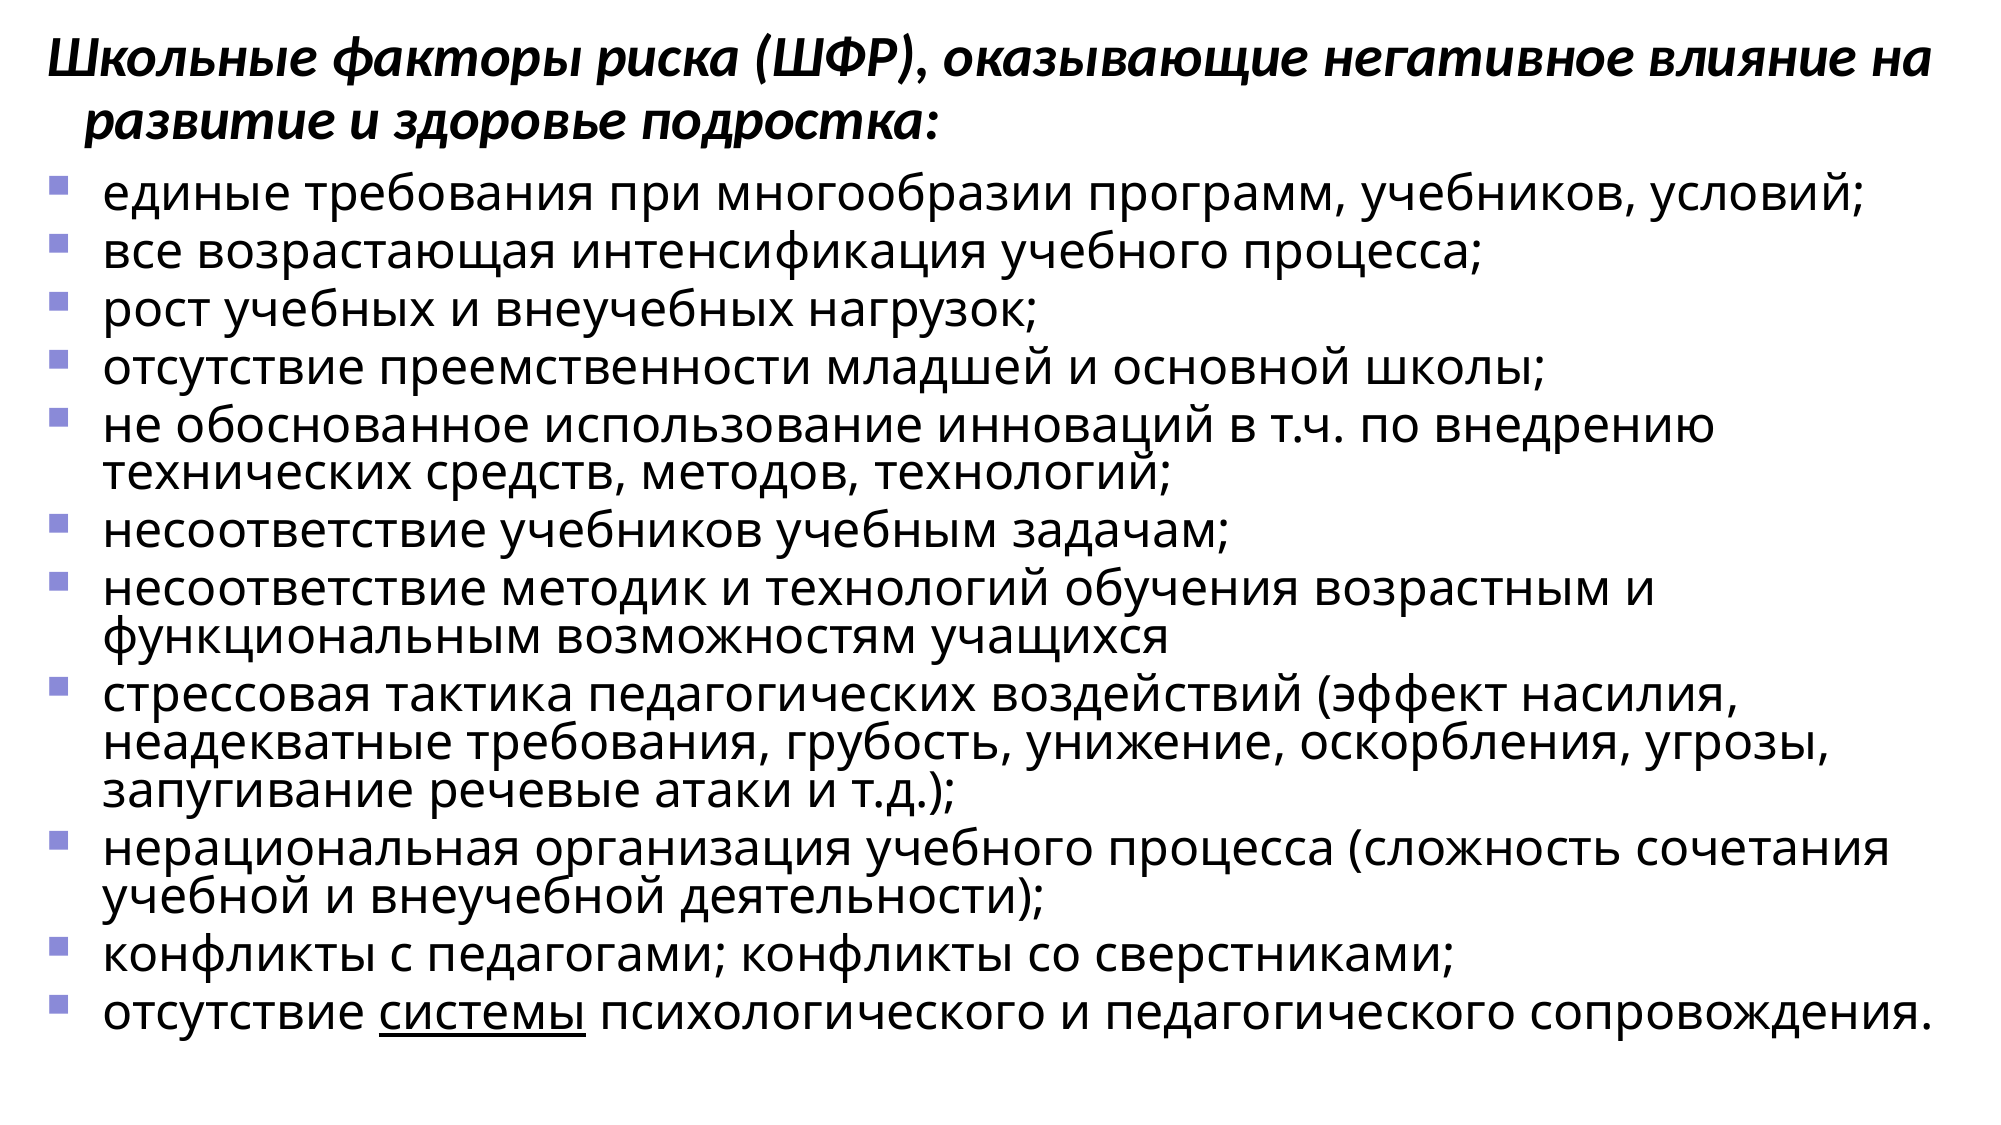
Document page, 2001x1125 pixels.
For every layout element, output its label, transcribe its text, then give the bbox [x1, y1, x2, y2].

title Школьные факторы риска (ШФР), оказывающие негативное влияние на развитие и здоровье подростка: [31, 59, 1990, 189]
list единые требования при многообразии программ, учебников, условий; все возрастающая интенсификация учебного процесса; рост учебных и внеучебных нагрузок; отсутствие преемственности младшей и основной школы; не обоснованное использование инноваций в т.ч. по внедрению технических средств, методов, технологий; несоответствие учебников учебным задачам; несоответствие методик и технологий обучения возрастным и функциональным возможностям учащихся стрессовая тактика педагогических воздействий (эффект насилия, неадекватные требования, грубость, унижение, оскорбления, угрозы, запугивание речевые атаки и т.д.); нерациональная организация учебного процесса (сложность сочетания учебной и внеучебной деятельности); конфликты с педагогами; конфликты со сверстниками; отсутствие системы психологического и педагогического сопровождения. [31, 164, 1979, 1014]
